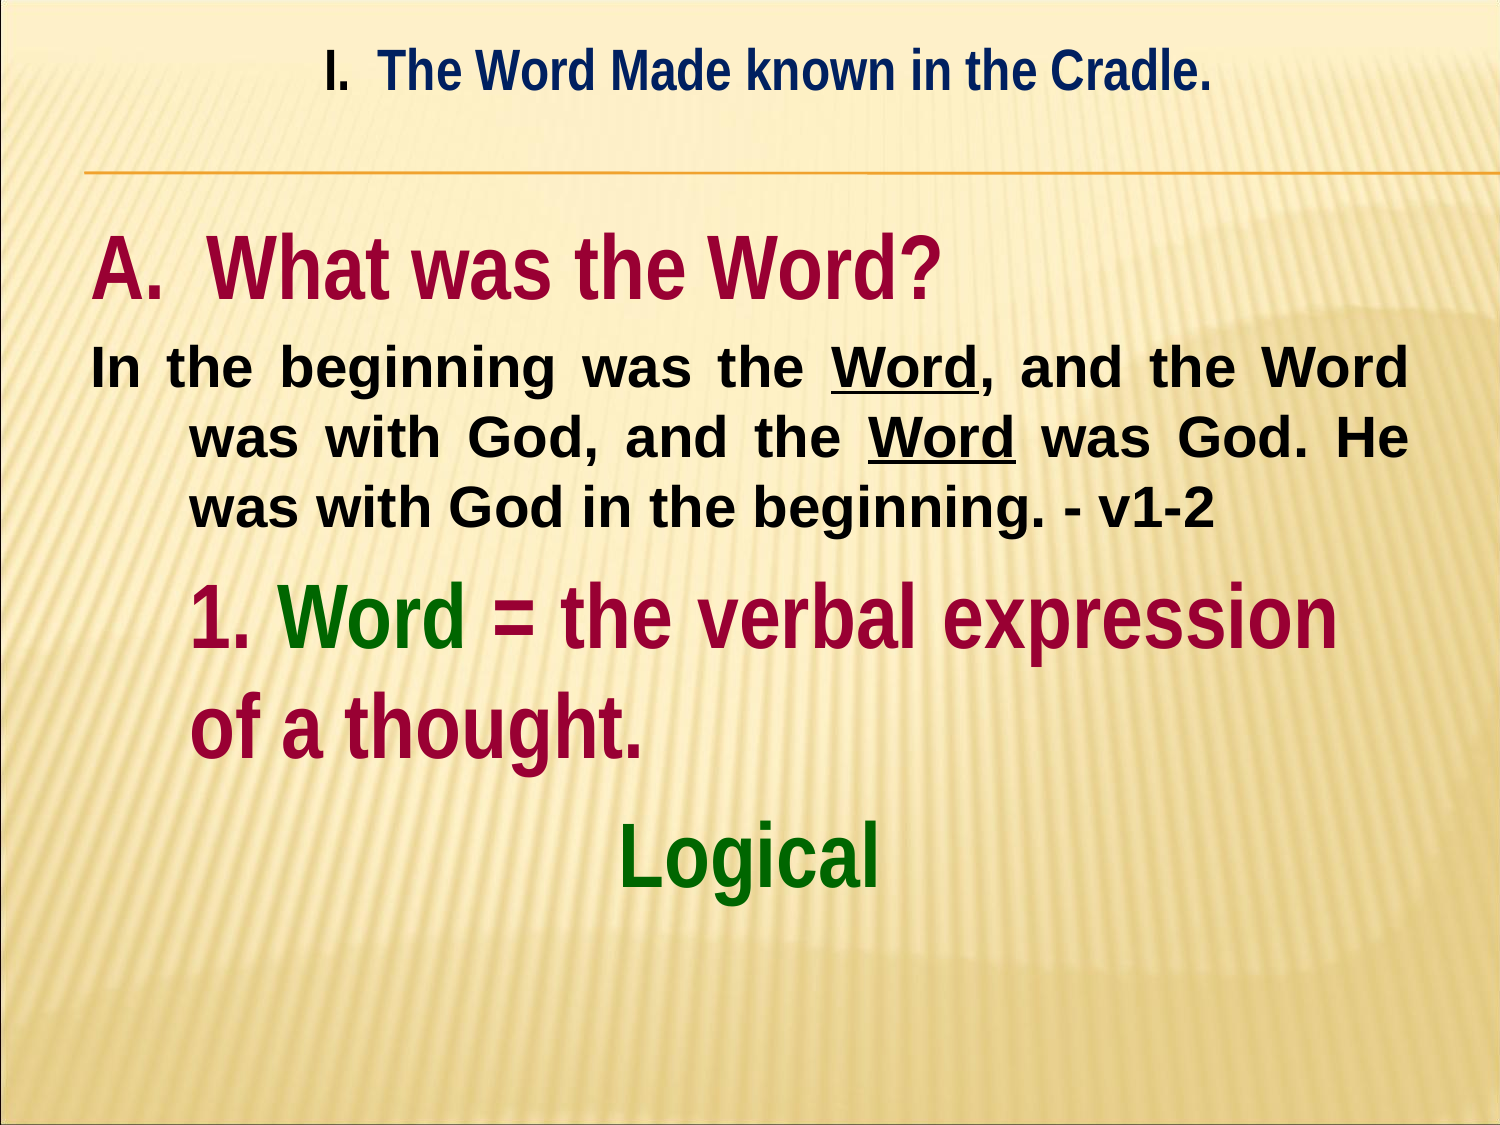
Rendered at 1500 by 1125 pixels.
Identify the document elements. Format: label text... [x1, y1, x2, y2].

picture [0, 0, 1500, 1125]
list A. What was the Word? In the beginning was the Word, and the Word was with God, and the Word was God. He was with God in the beginning. - v1-2 1. Word = the verbal expression of a thought. Logical [75, 200, 1425, 1038]
text_box I. The Word Made known in the Cradle. [124, 24, 1413, 110]
